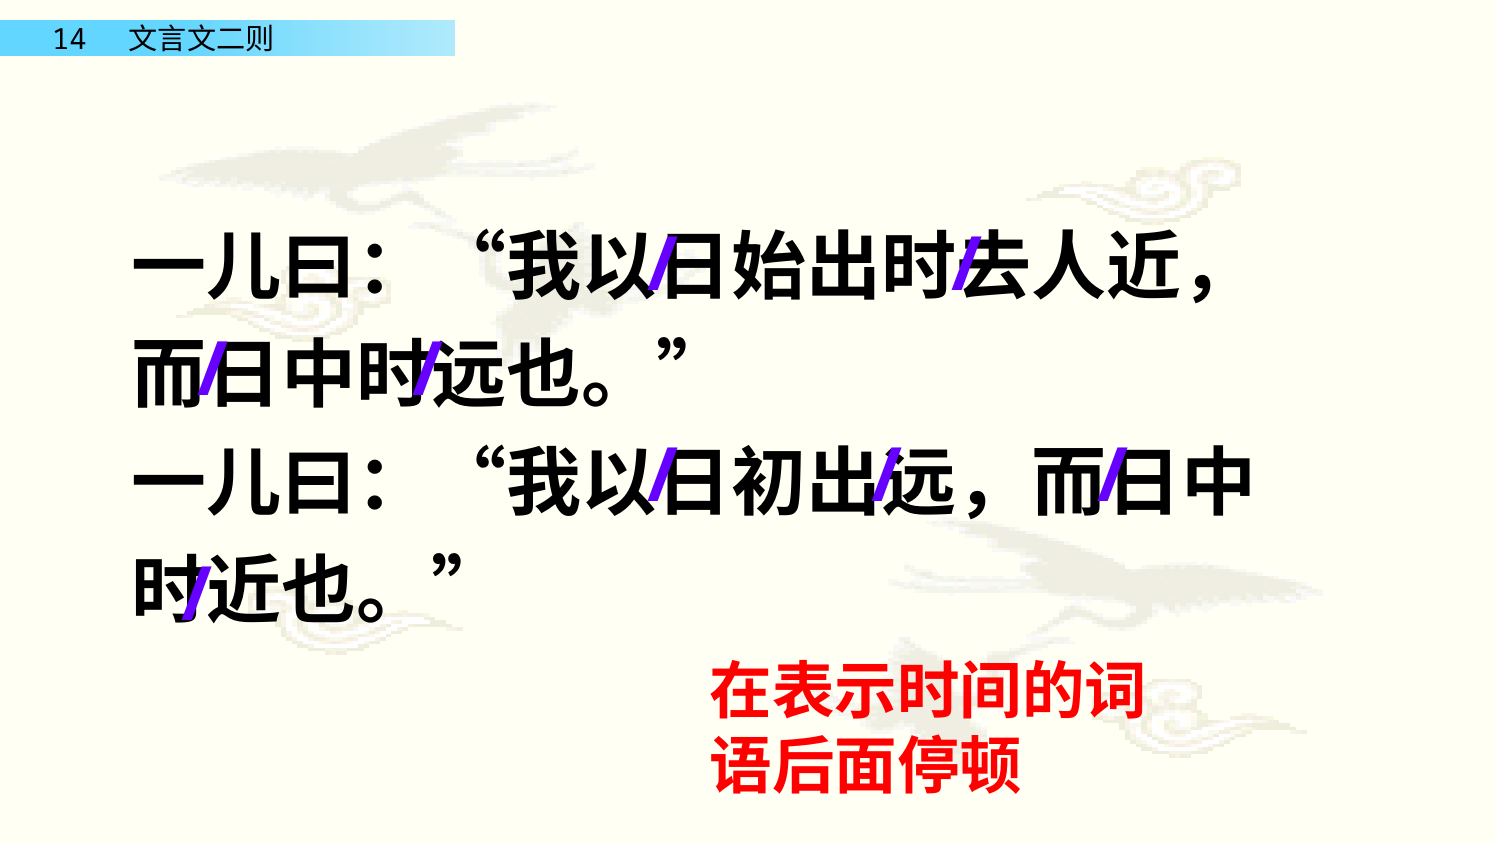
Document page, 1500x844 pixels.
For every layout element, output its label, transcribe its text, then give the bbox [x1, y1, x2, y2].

text_box 在表示时间的词语后面停顿 [695, 643, 1214, 809]
picture [0, 0, 1495, 844]
text_box / [166, 538, 229, 643]
text_box / [936, 207, 999, 313]
text_box / [632, 419, 695, 524]
text_box / [632, 207, 695, 313]
text_box / [1082, 419, 1145, 524]
text_box / [182, 313, 245, 419]
text_box / [856, 419, 919, 524]
text_box / [397, 313, 460, 419]
text_box 一儿曰：“我以日始出时去人近，而日中时远也。” 一儿曰：“我以日初出远，而日中时近也。” [117, 193, 1334, 640]
